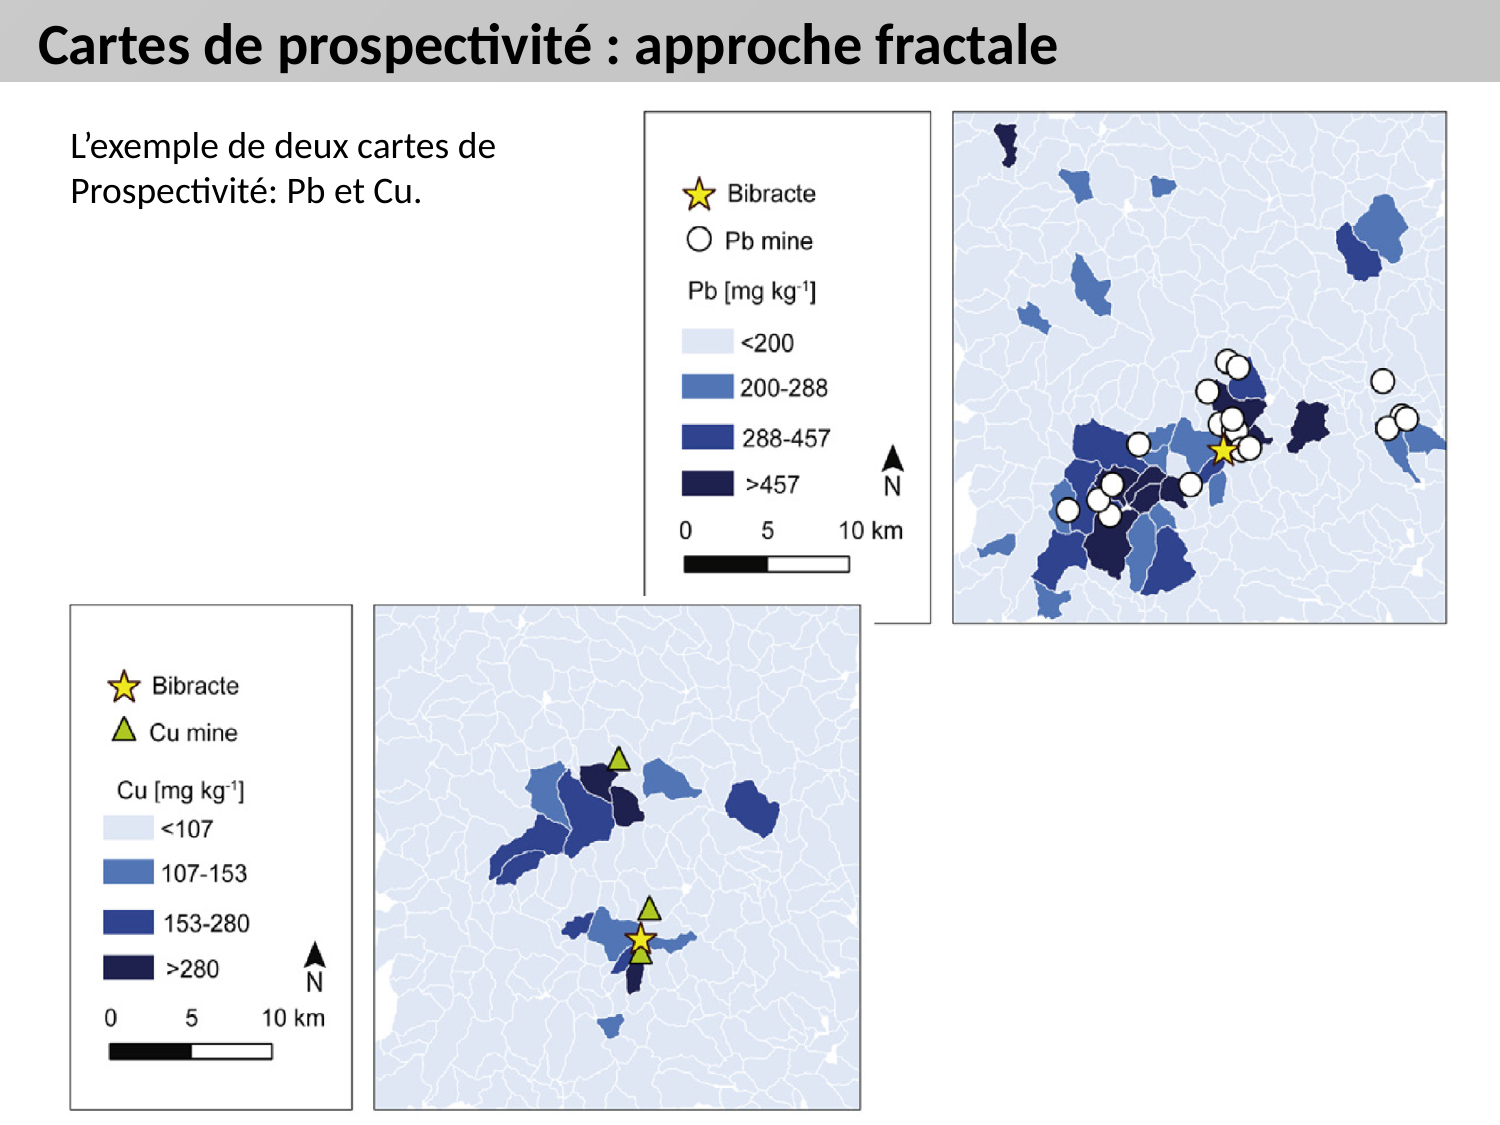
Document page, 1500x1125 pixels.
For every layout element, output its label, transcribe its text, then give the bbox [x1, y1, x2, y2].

text_box [0, 0, 1500, 84]
text_box L’exemple de deux cartes de Prospectivité: Pb et Cu. [55, 113, 512, 219]
text_box Cartes de prospectivité : approche fractale [23, 0, 1500, 82]
picture [52, 101, 1462, 1125]
